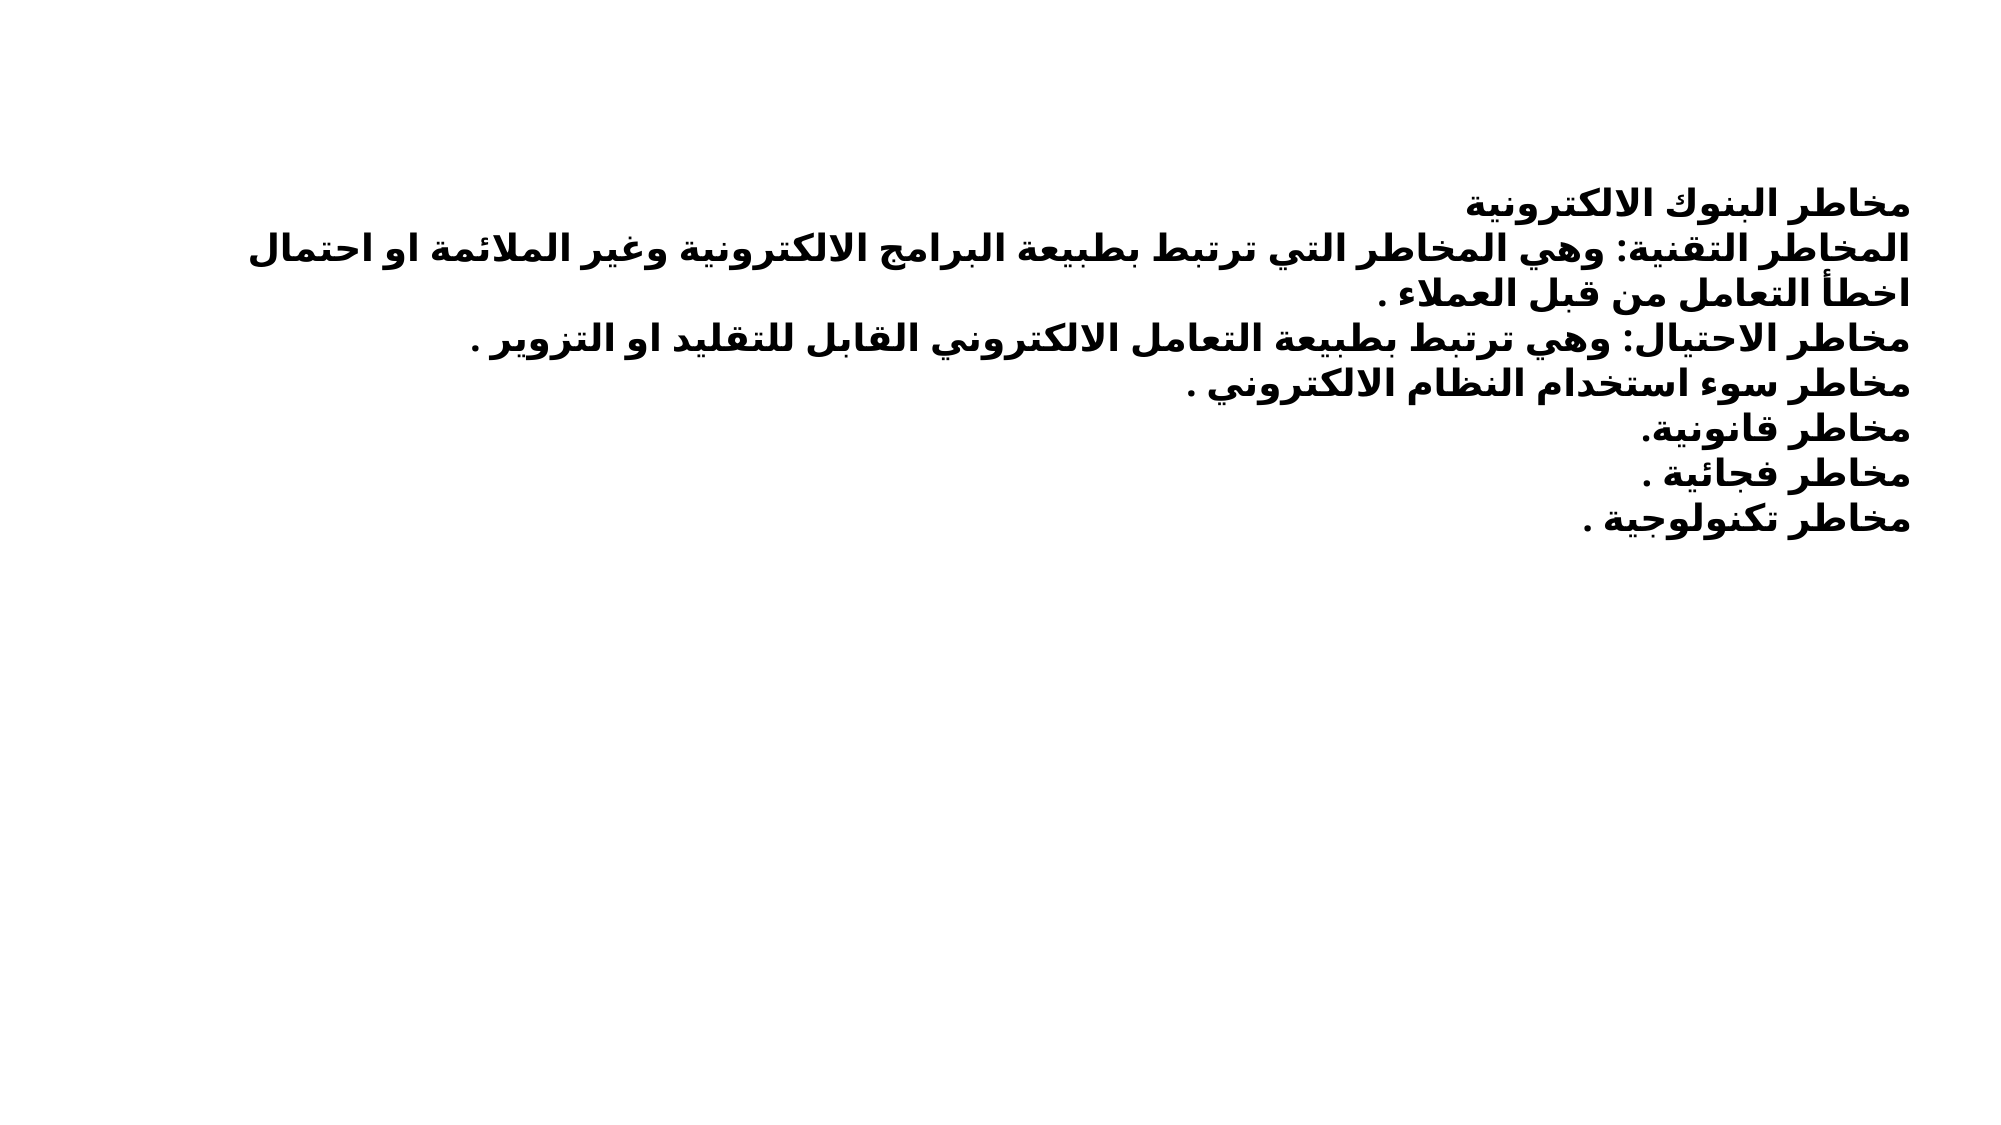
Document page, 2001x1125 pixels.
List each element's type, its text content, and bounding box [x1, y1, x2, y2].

text_box مخاطر البنوك الالكترونية المخاطر التقنية: وهي المخاطر التي ترتبط بطبيعة البرامج الالكترونية وغير الملائمة او احتمال اخطأ التعامل من قبل العملاء . مخاطر الاحتيال: وهي ترتبط بطبيعة التعامل الالكتروني القابل للتقليد او التزوير . مخاطر سوء استخدام النظام الالكتروني . مخاطر قانونية. مخاطر فجائية . مخاطر تكنولوجية . [141, 171, 1927, 547]
